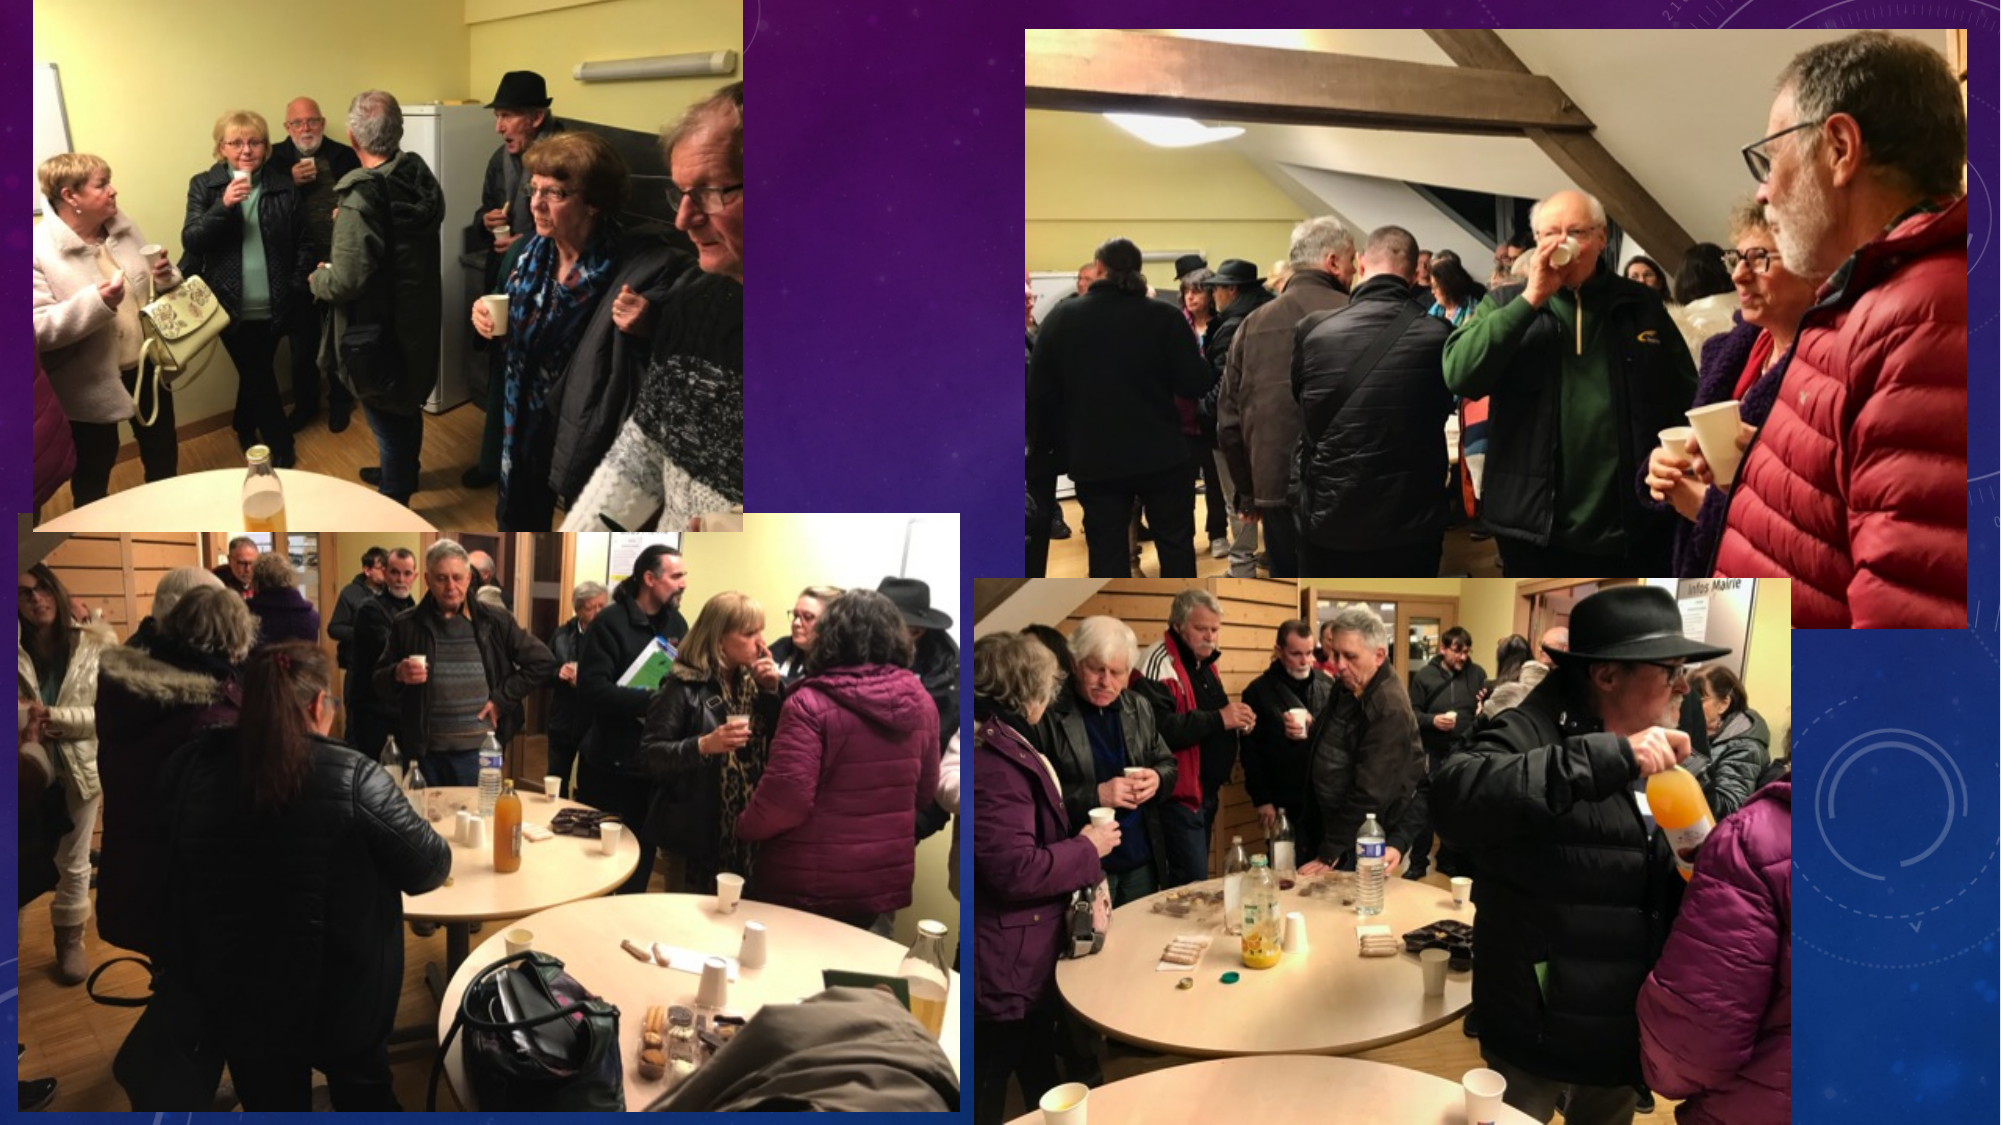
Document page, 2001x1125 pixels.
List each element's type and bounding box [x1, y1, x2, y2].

list [17, 513, 960, 1112]
picture [0, 0, 2001, 1125]
